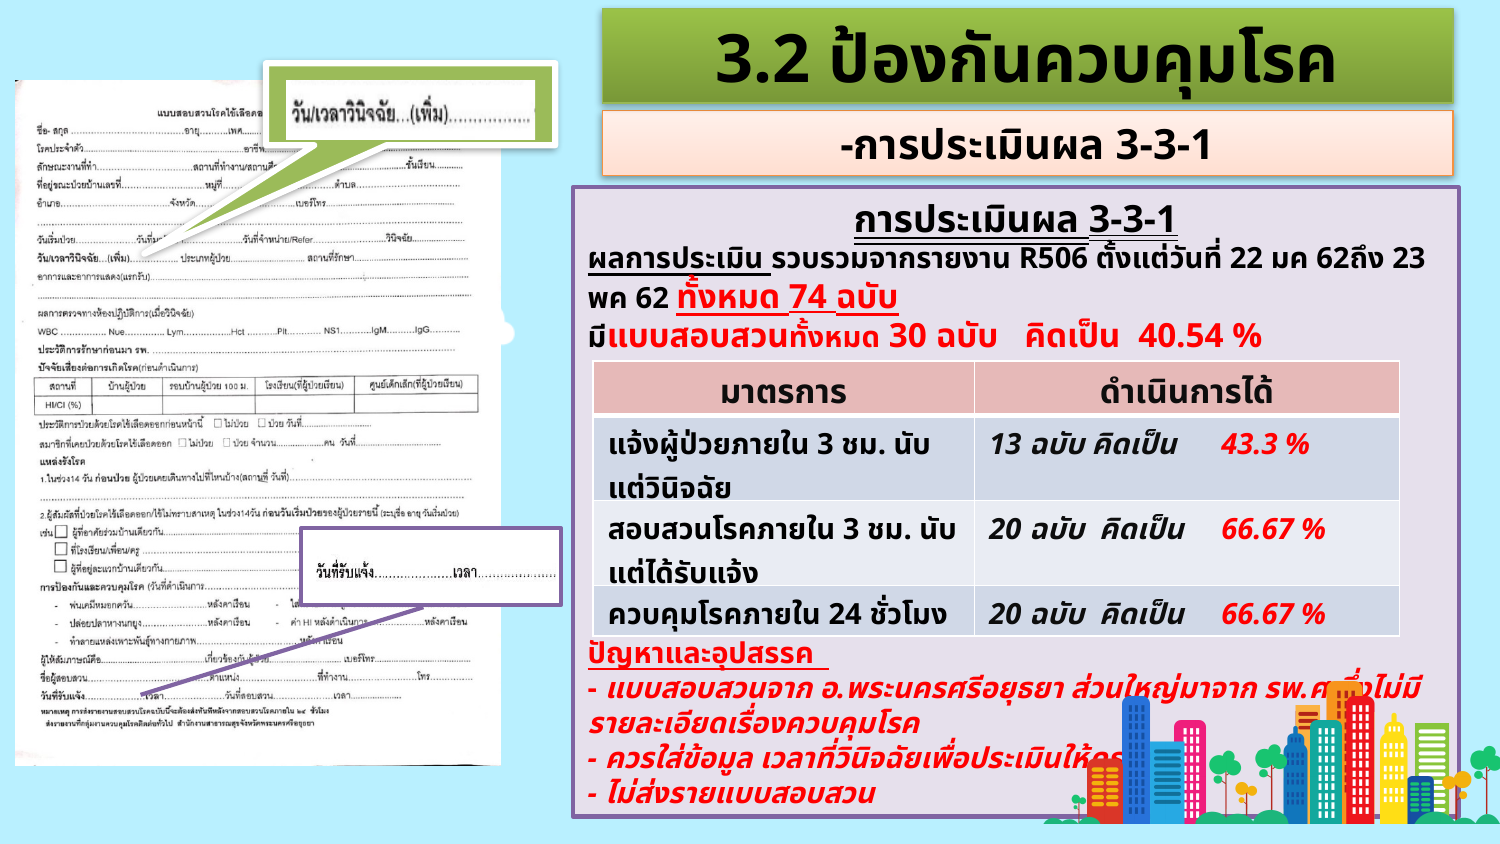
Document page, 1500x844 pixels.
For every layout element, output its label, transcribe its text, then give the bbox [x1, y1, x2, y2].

table_cell สอบสวนโรคภายใน 3 ชม. นับแต่ได้รับแจ้ง [594, 516, 974, 585]
text_box -การประเมินผล 3-3-1 [696, 111, 1454, 176]
picture [1043, 681, 1500, 825]
table_cell ควบคุมโรคภายใน 24 ชั่วโมง [594, 586, 974, 635]
text_box 3.2 ป้องกันควบคุมโรค [602, 8, 1454, 104]
table_cell 20 ฉบับ คิดเป็น 66.67 % [975, 516, 1399, 585]
table_cell 20 ฉบับ คิดเป็น 66.67 % [975, 586, 1399, 635]
text_box การประเมินผล 3-3-1 ผลการประเมิน รวบรวมจากรายงาน R506 ตั้งแต่วันที่ 22 มค 62ถึง 23 พค 62 ทั้งหมด 74 ฉบับ มีแบบสอบสวนทั้งหมด 30 ฉบับ คิดเป็น 40.54 % ปัญหาและอุปสรรค - แบบสอบสวนจาก อ.พระนครศรีอยุธยา ส่วนใหญ่มาจาก รพ.ศ.ซึ่งไม่มีรายละเอียดเรื่องควบคุมโรค - ควรใส่ข้อมูล เวลาที่วินิจฉัยเพื่อประเมินให้ครบถ้วน - ไม่ส่งรายแบบสอบสวน [571, 185, 1461, 819]
text_box [505, 526, 563, 607]
picture [15, 31, 1414, 766]
